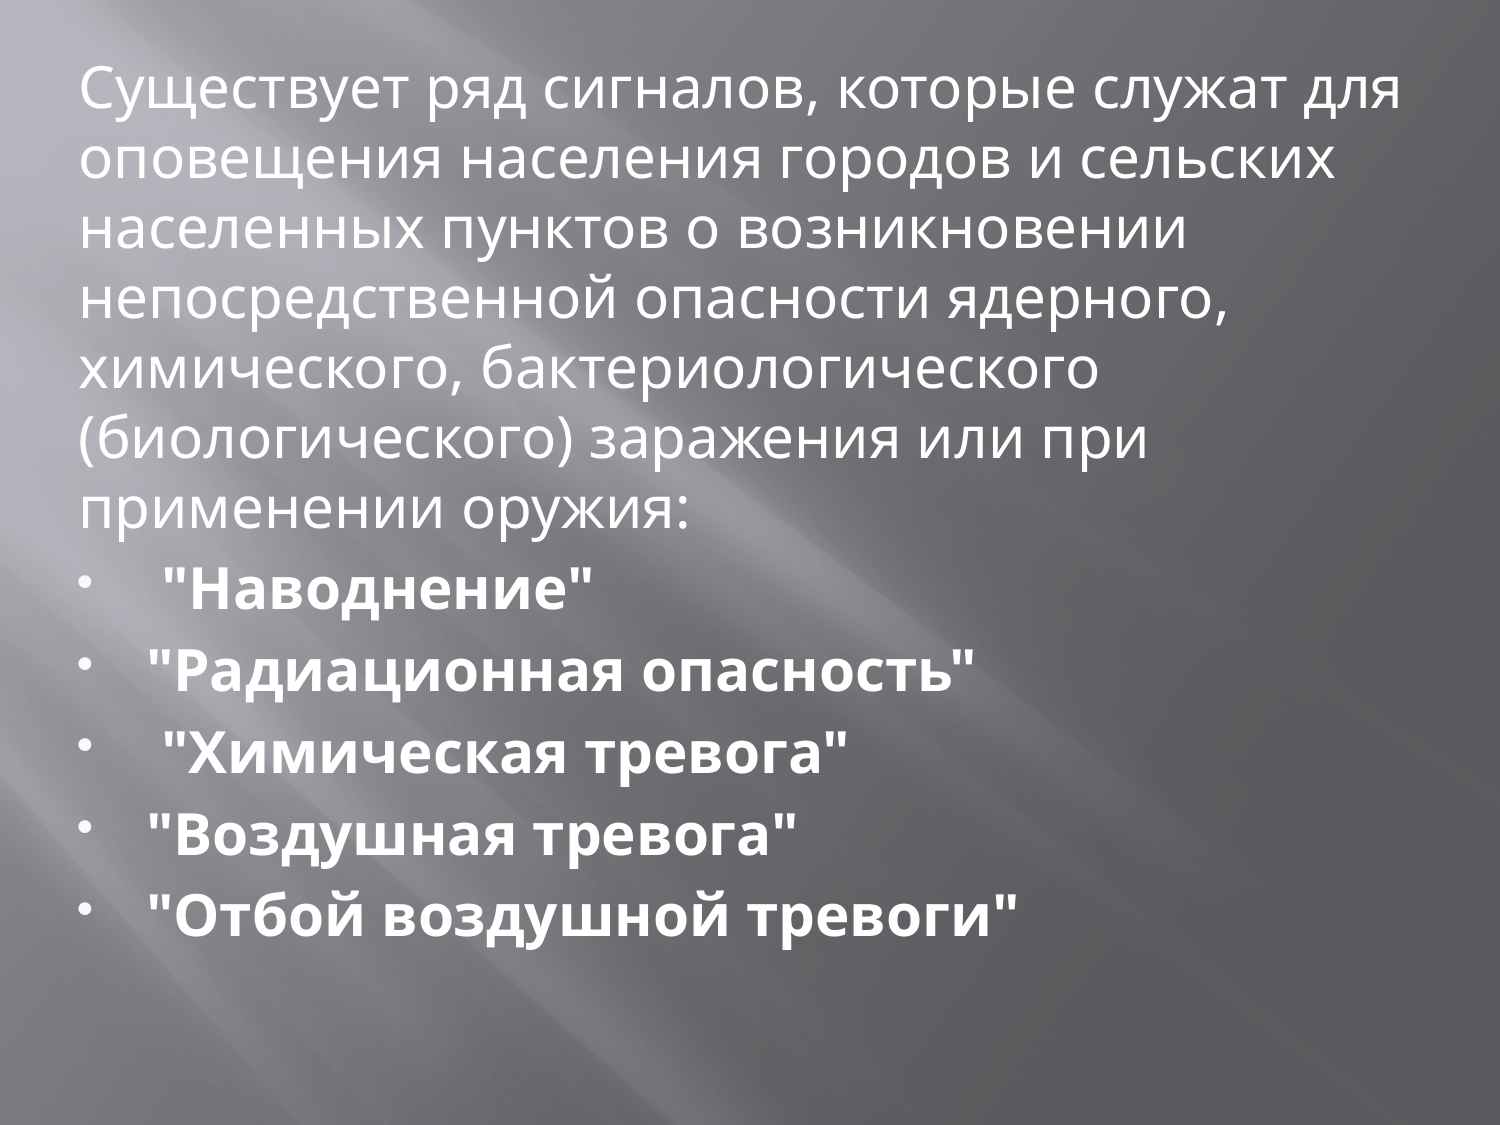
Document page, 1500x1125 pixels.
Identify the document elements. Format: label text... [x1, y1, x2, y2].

list Существует ряд сигналов, которые служат для оповещения населения городов и сельских населенных пунктов о возникновении непосредственной опасности ядерного, химического, бактериологического (биологического) заражения или при применении оружия: "Наводнение" "Радиационная опасность" "Химическая тревога" "Воздушная тревога" "Отбой воздушной тревоги" [41, 42, 1471, 1047]
